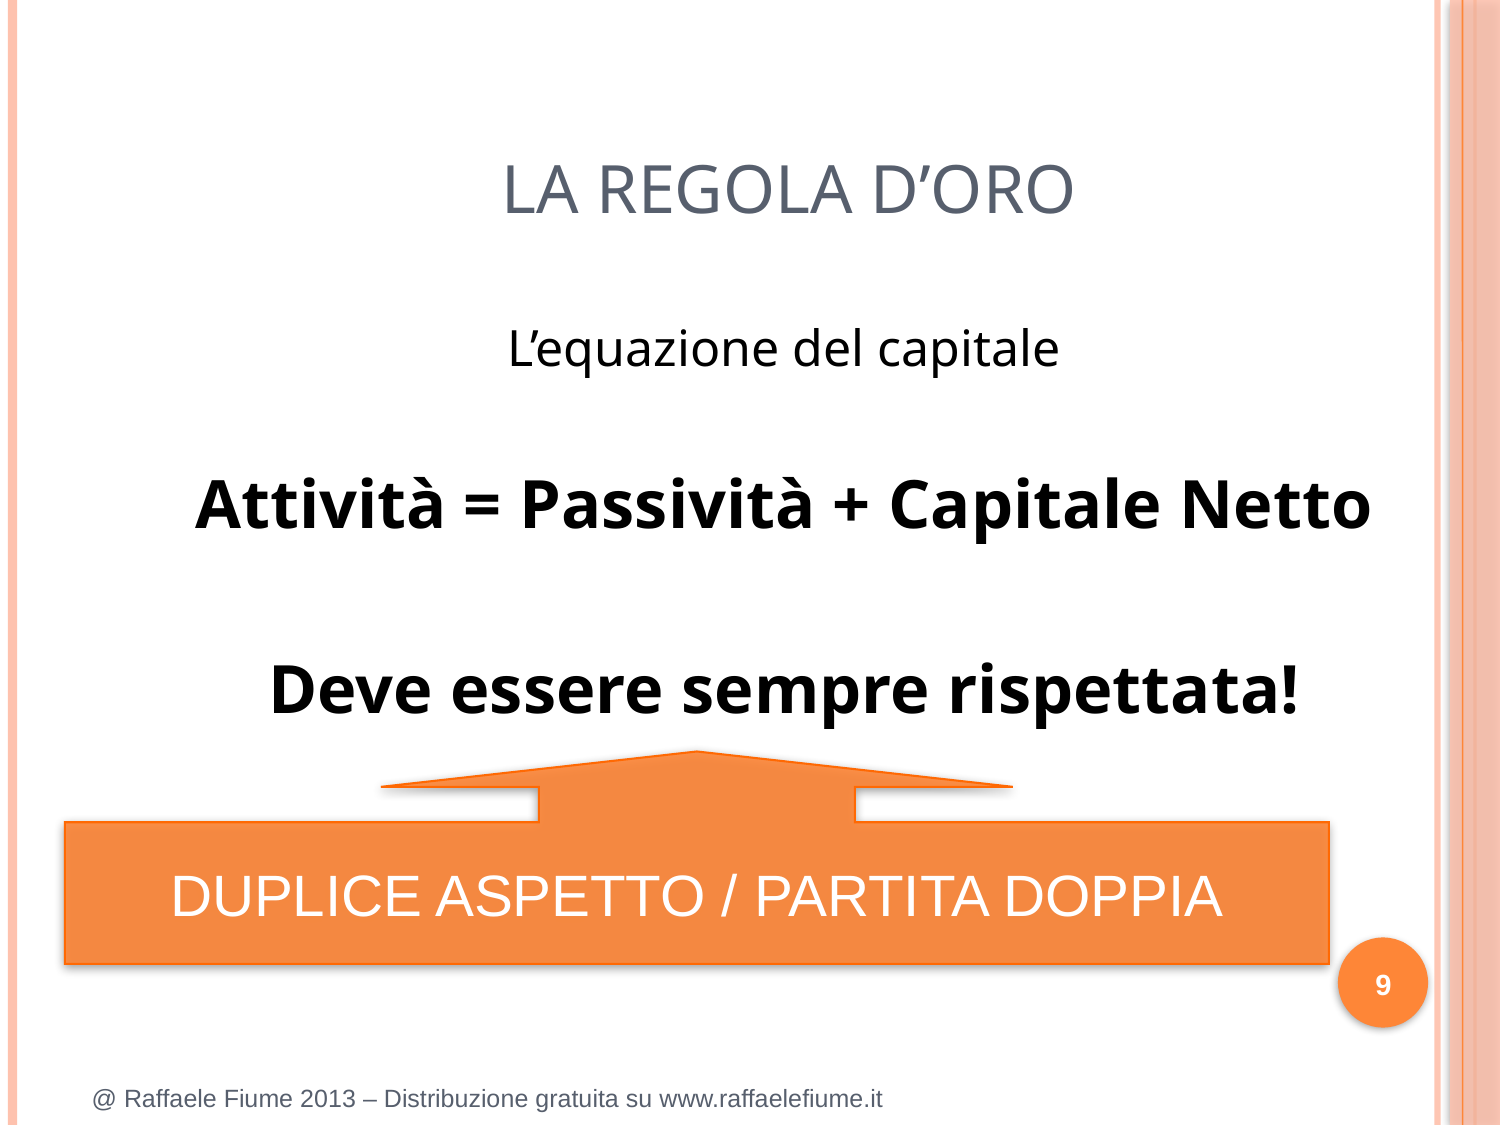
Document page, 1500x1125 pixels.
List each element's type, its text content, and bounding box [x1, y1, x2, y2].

slide_number 9 [1333, 940, 1434, 1026]
title LA REGOLA D’ORO [133, 121, 1446, 235]
list L’equazione del capitale Attività = Passività + Capitale Netto Deve essere sempre rispettata! [133, 309, 1436, 1032]
text_box DUPLICE ASPETTO / PARTITA DOPPIA [64, 751, 1329, 964]
